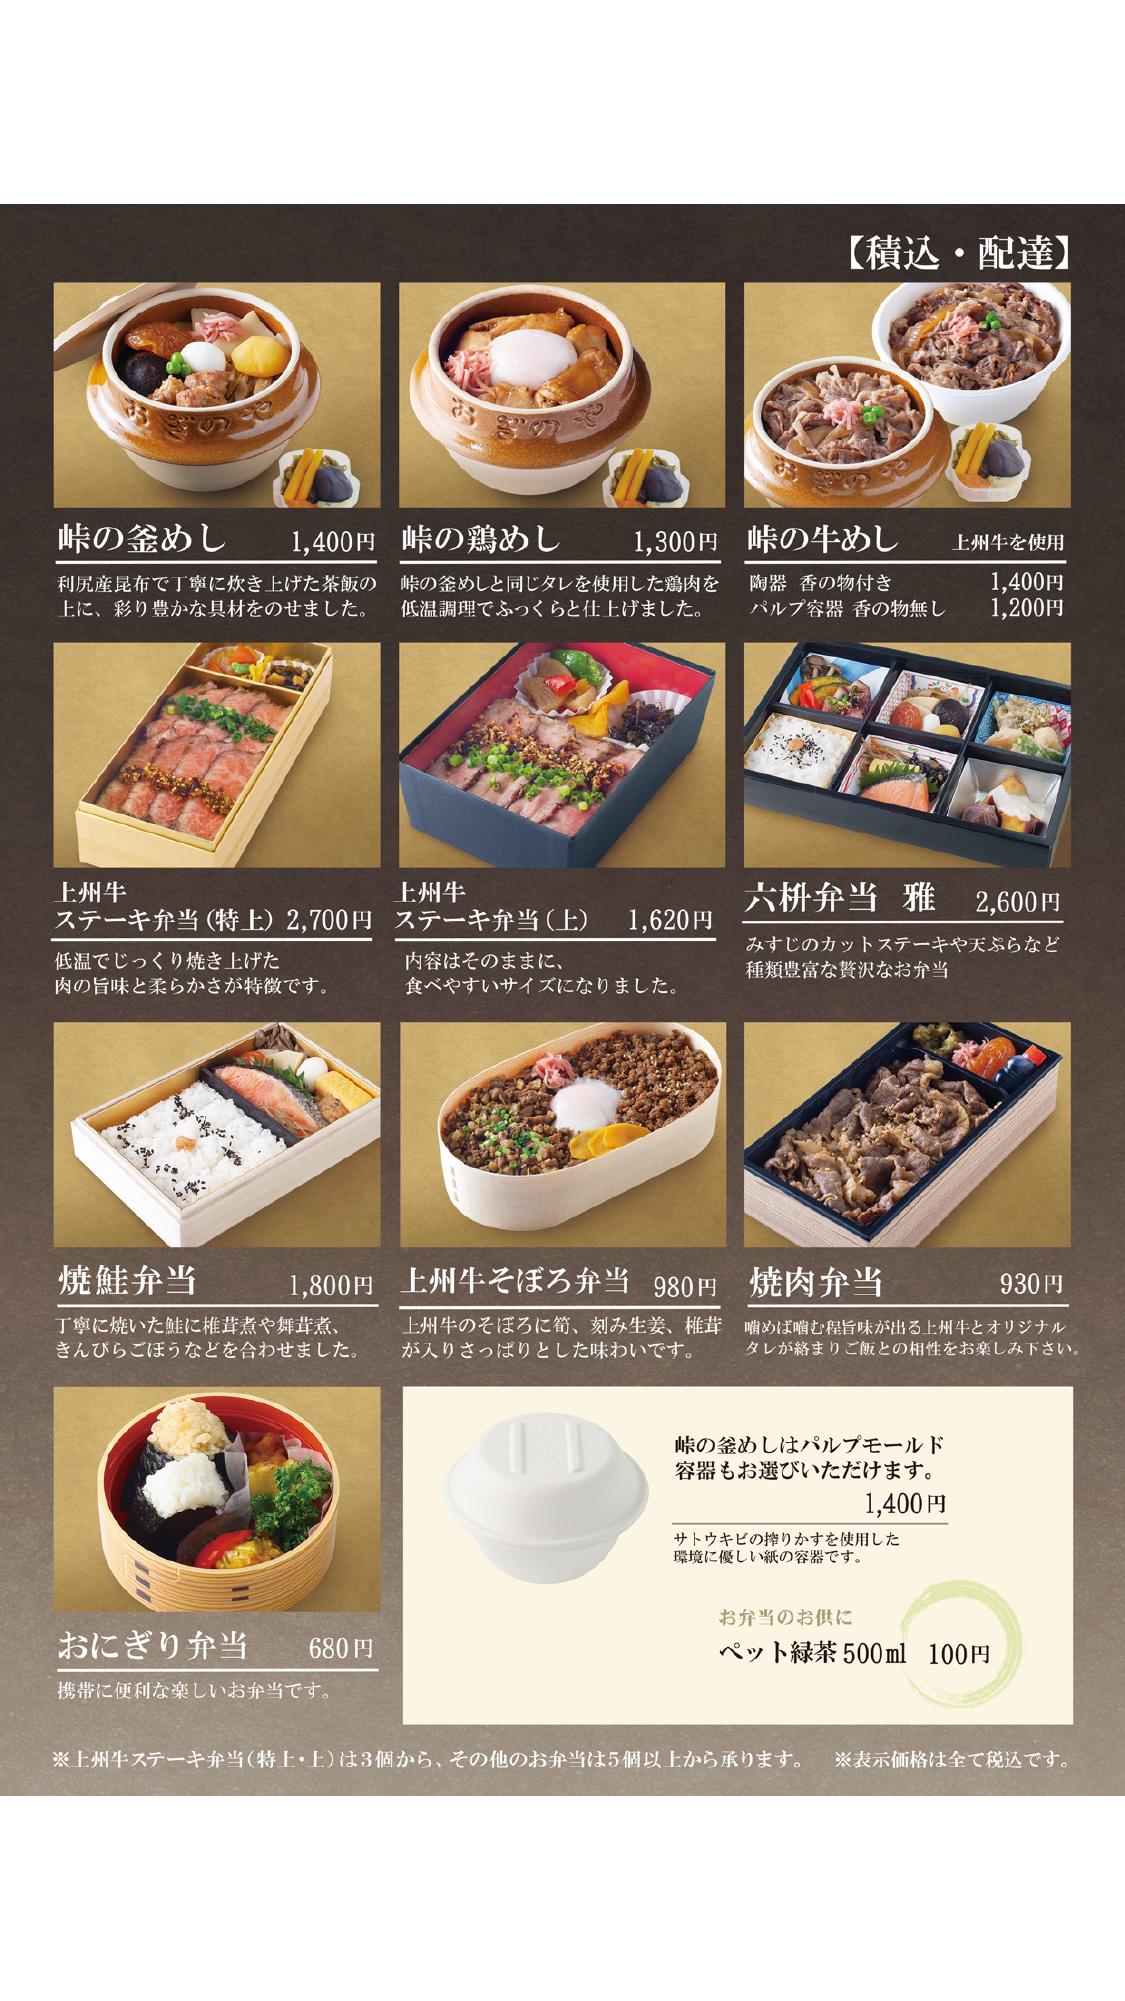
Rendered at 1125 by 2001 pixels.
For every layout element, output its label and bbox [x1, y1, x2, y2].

picture [0, 204, 1125, 1796]
